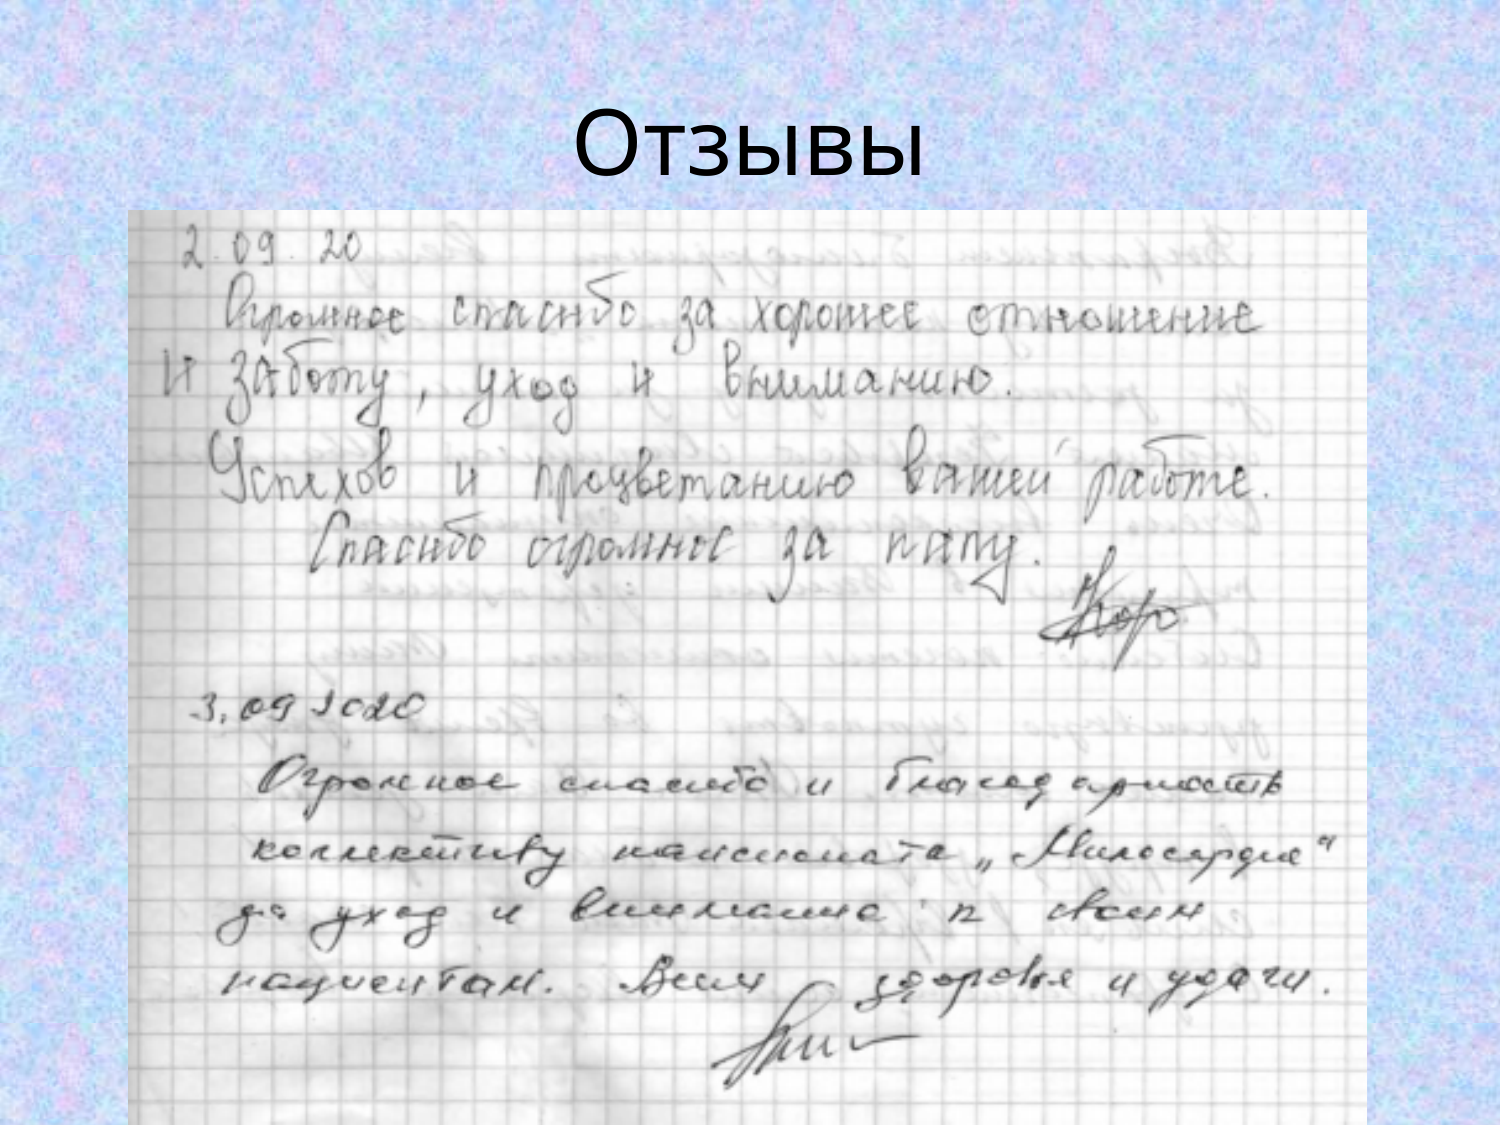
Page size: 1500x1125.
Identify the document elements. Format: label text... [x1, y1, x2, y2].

picture [0, 0, 1500, 1125]
title Отзывы [75, 45, 1425, 233]
